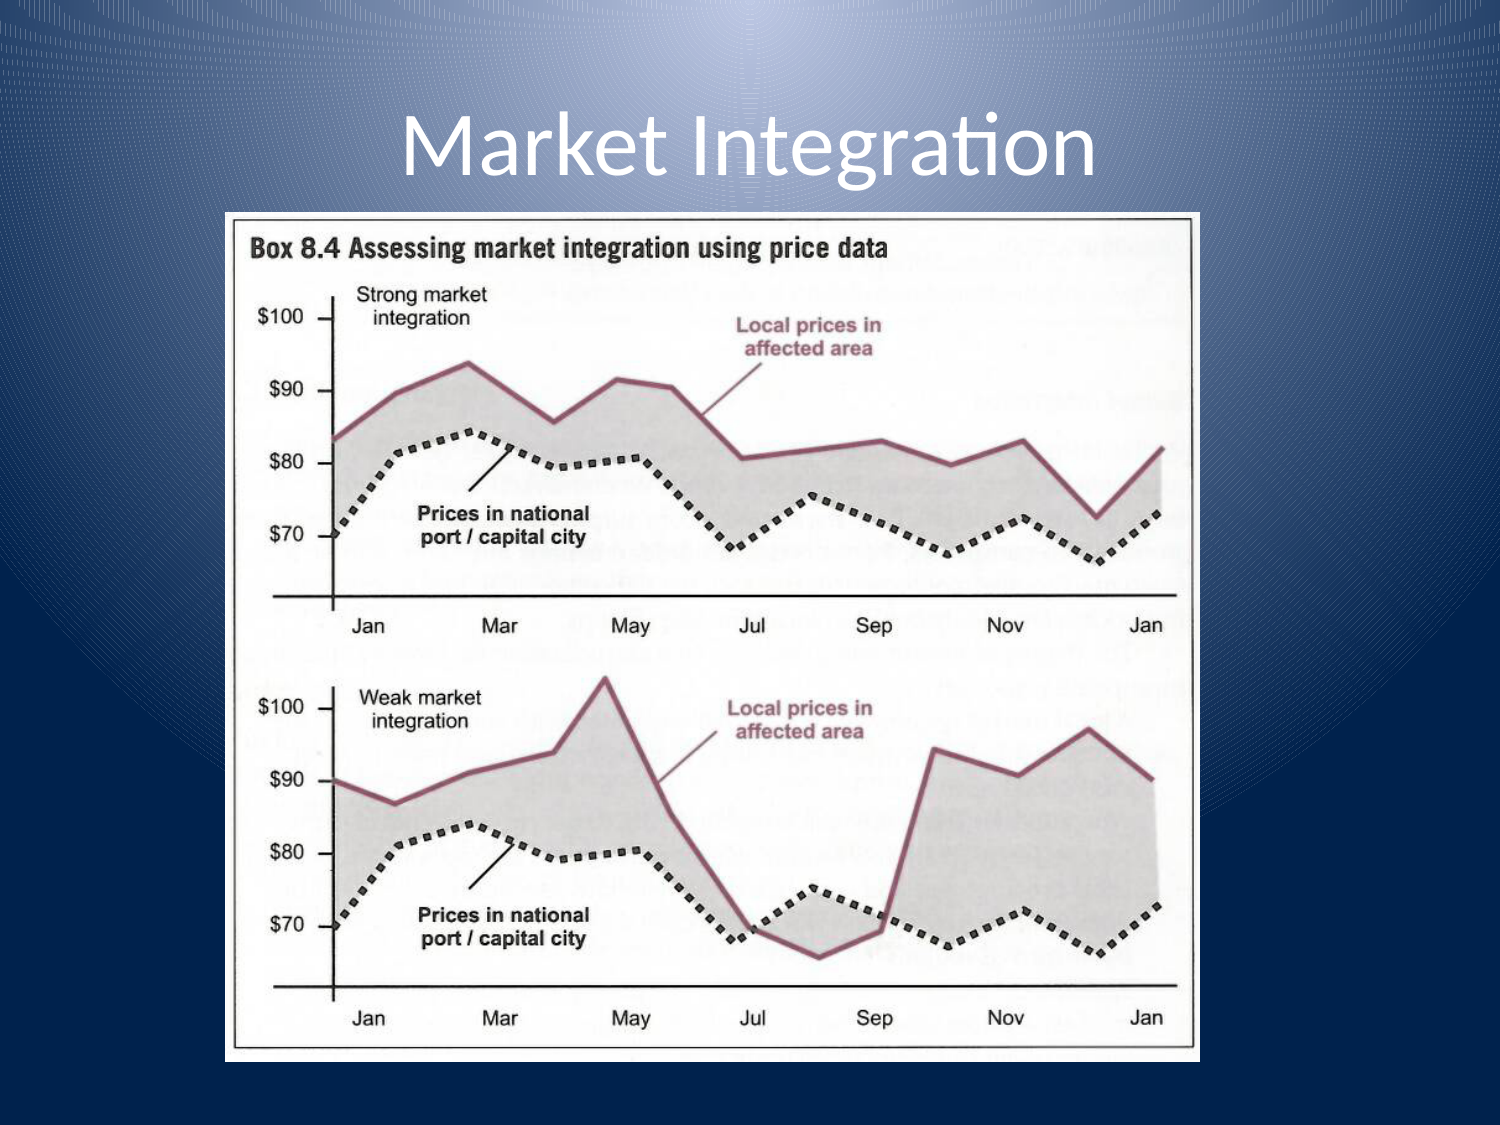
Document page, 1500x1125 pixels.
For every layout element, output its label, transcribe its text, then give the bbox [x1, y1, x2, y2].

picture [224, 212, 1201, 1062]
title Market Integration [75, 45, 1425, 233]
